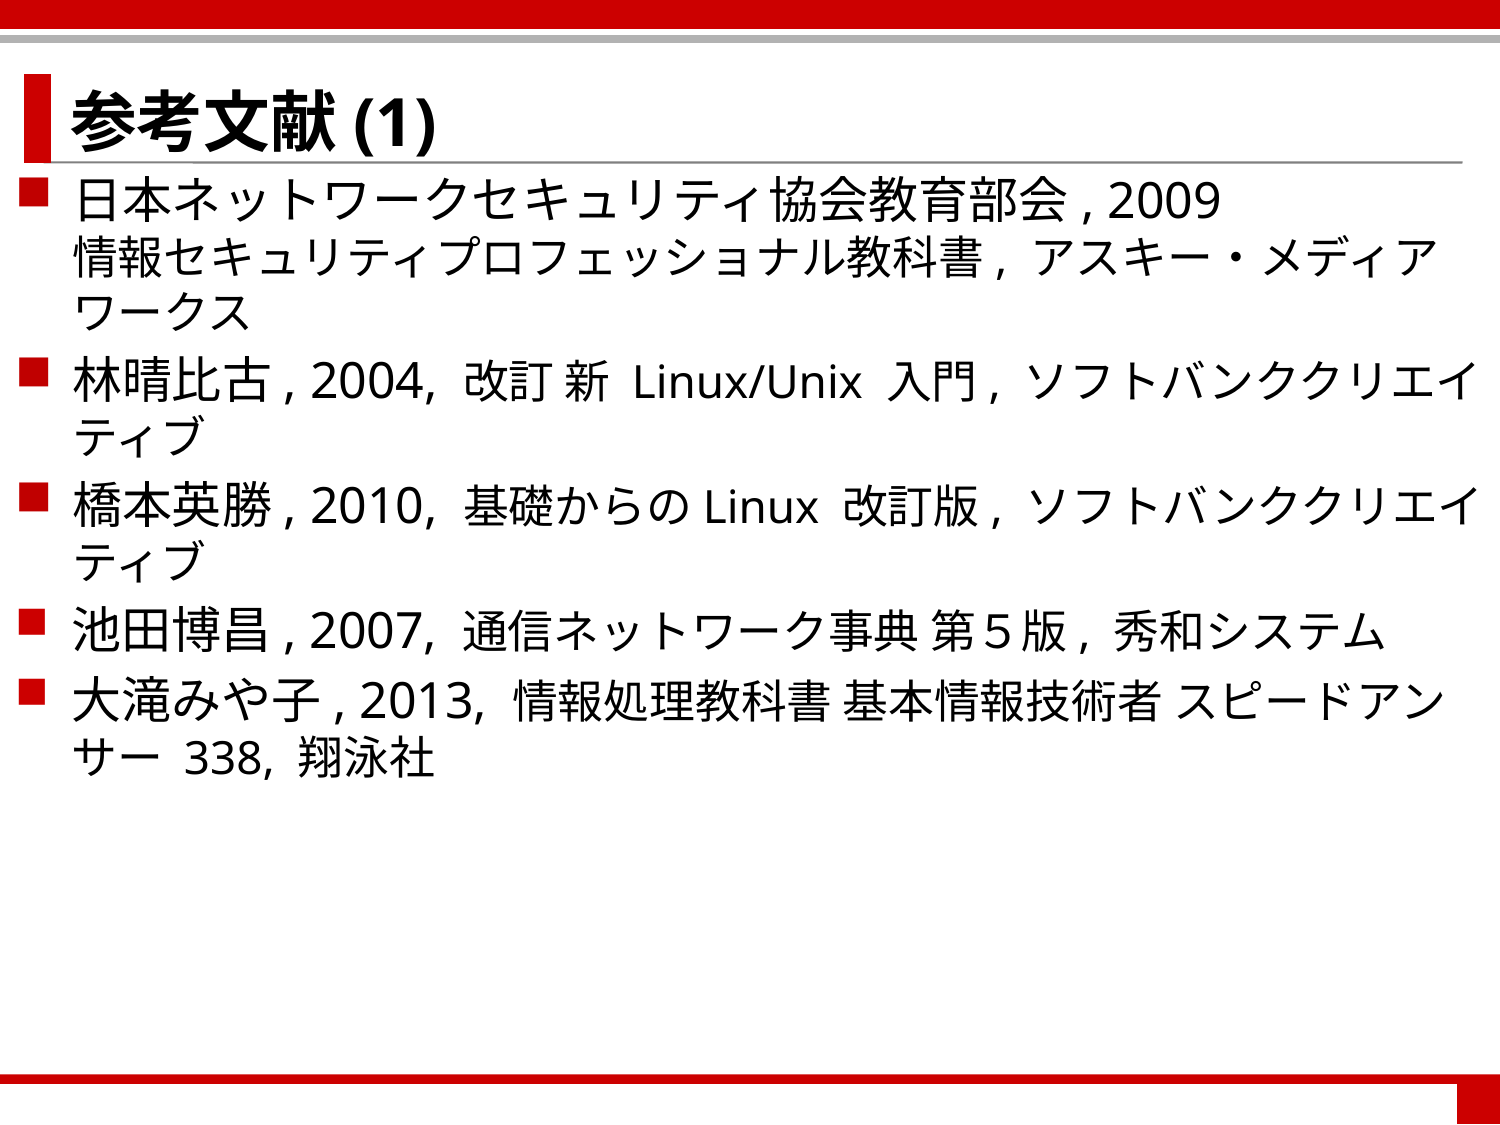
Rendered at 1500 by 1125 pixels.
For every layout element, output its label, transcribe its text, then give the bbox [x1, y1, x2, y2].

title 参考文献(1) [55, 69, 1331, 160]
list 日本ネットワークセキュリティ協会教育部会, 2009 情報セキュリティプロフェッショナル教科書, アスキー・メディアワークス 林晴比古, 2004, 改訂 新 Linux/Unix 入門, ソフトバンククリエイティブ 橋本英勝, 2010, 基礎からのLinux 改訂版, ソフトバンククリエイティブ 池田博昌, 2007, 通信ネットワーク事典 第５版, 秀和システム 大滝みや子, 2013, 情報処理教科書 基本情報技術者 スピードアンサー 338, 翔泳社 [0, 160, 1500, 1083]
